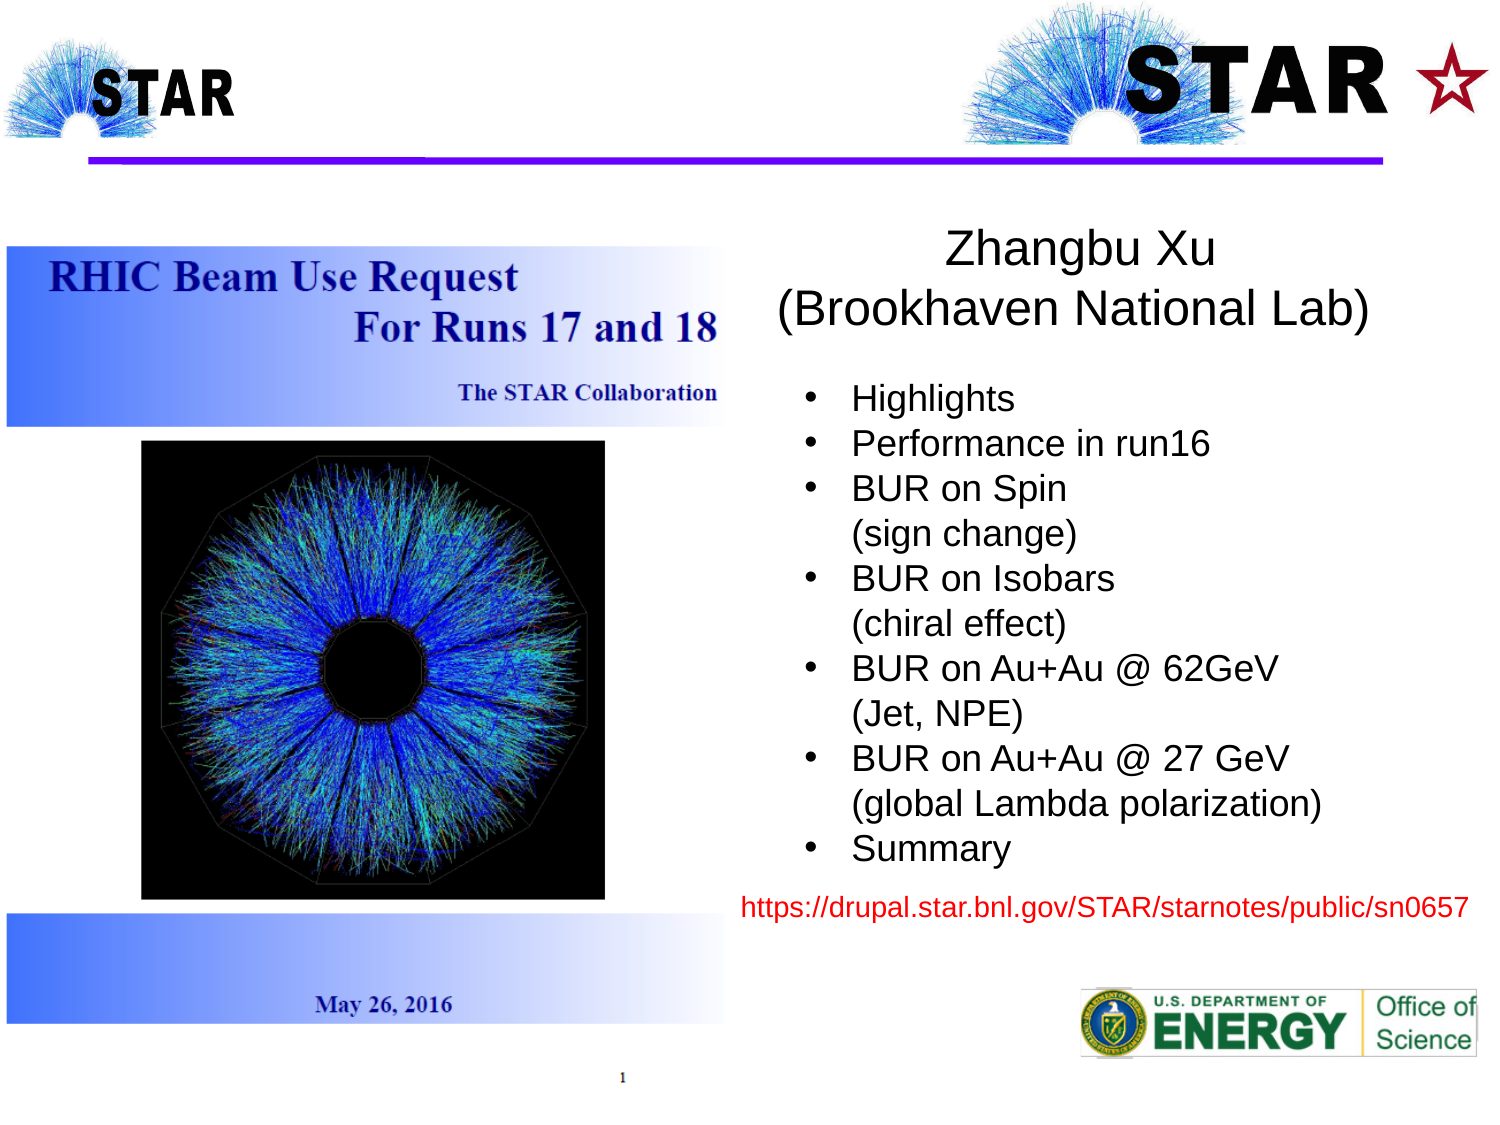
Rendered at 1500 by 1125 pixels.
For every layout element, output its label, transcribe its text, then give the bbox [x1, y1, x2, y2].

text_box https://drupal.star.bnl.gov/STAR/starnotes/public/sn0657 [731, 881, 1496, 932]
picture [1, 175, 728, 1110]
picture [1080, 987, 1479, 1059]
text_box Zhangbu Xu (Brookhaven National Lab) [731, 208, 1500, 413]
picture [956, 0, 1500, 145]
picture [0, 37, 238, 138]
text_box Highlights Performance in run16 BUR on Spin (sign change) BUR on Isobars (chiral effect) BUR on Au+Au @ 62GeV (Jet, NPE) BUR on Au+Au @ 27 GeV (global Lambda polarization) Summary [789, 366, 1432, 877]
